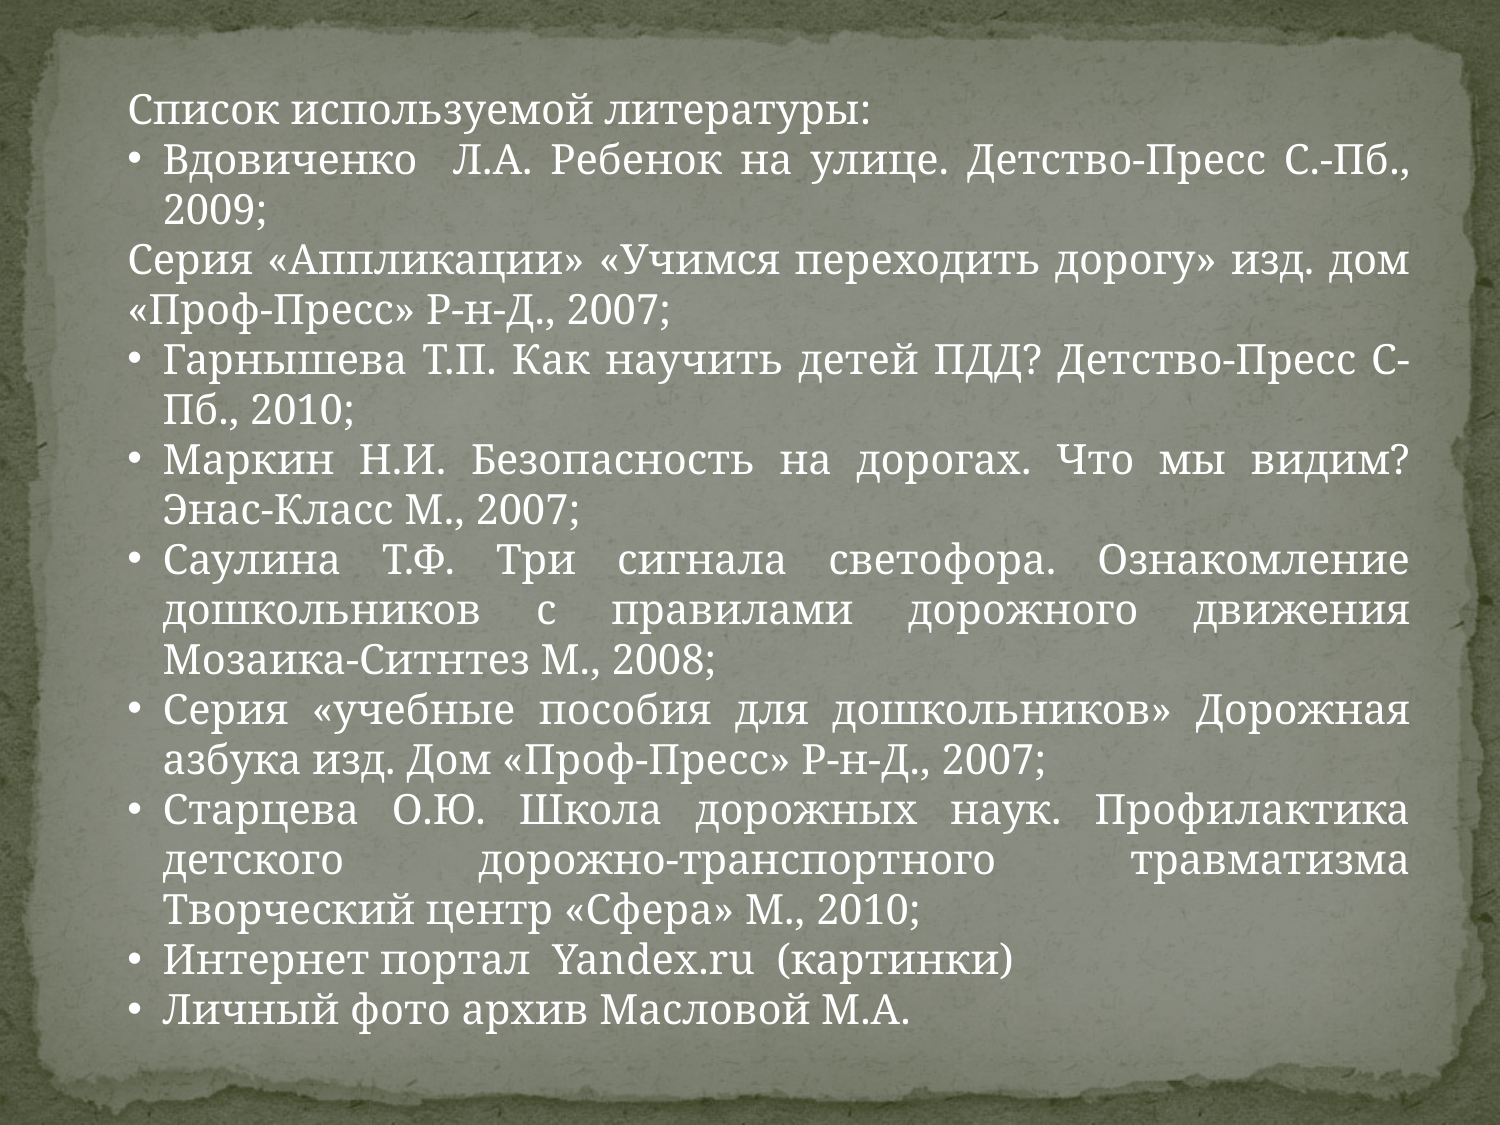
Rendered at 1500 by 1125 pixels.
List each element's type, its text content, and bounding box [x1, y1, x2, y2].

text_box Список используемой литературы: Вдовиченко Л.А. Ребенок на улице. Детство-Пресс С.-Пб., 2009; Серия «Аппликации» «Учимся переходить дорогу» изд. дом «Проф-Пресс» Р-н-Д., 2007; Гарнышева Т.П. Как научить детей ПДД? Детство-Пресс С-Пб., 2010; Маркин Н.И. Безопасность на дорогах. Что мы видим? Энас-Класс М., 2007; Саулина Т.Ф. Три сигнала светофора. Ознакомление дошкольников с правилами дорожного движения Мозаика-Ситнтез М., 2008; Серия «учебные пособия для дошкольников» Дорожная азбука изд. Дом «Проф-Пресс» Р-н-Д., 2007; Старцева О.Ю. Школа дорожных наук. Профилактика детского дорожно-транспортного травматизма Творческий центр «Сфера» М., 2010; Интернет портал Yandex.ru (картинки) Личный фото архив Масловой М.А. [112, 75, 1425, 1125]
